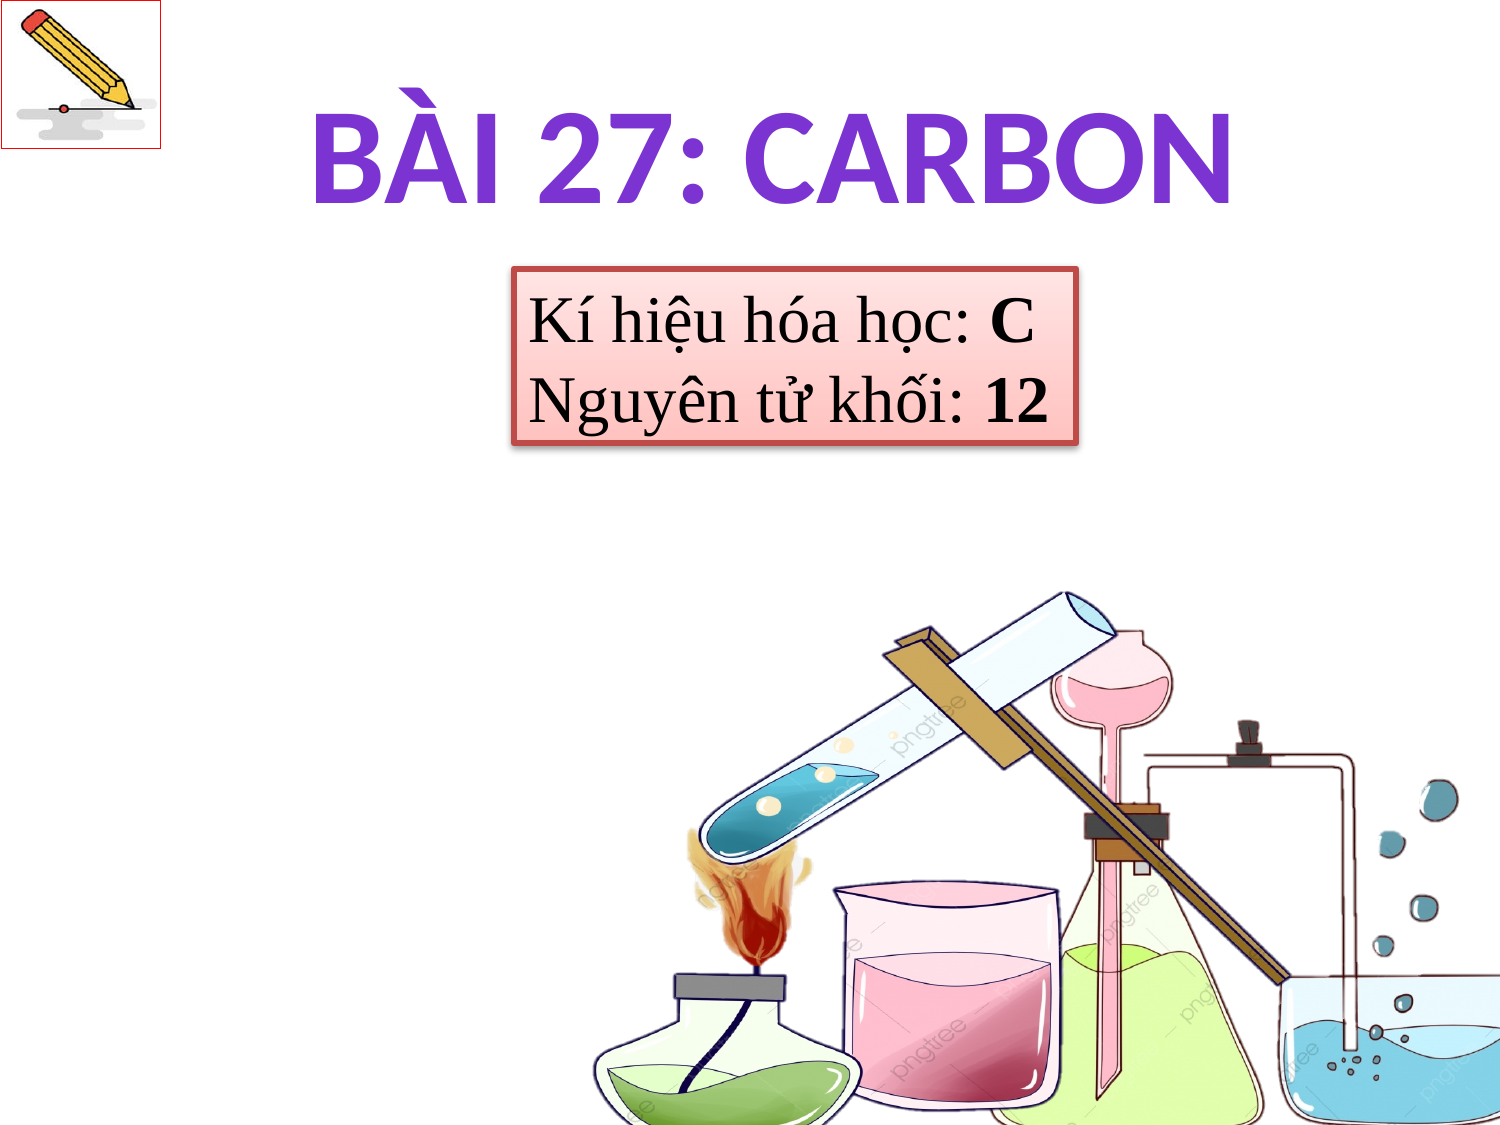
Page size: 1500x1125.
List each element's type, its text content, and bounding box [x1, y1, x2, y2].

picture [462, 522, 1500, 1125]
title BÀI 27: CARBON [265, 44, 1282, 254]
text_box Kí hiệu hóa học: C Nguyên tử khối: 12 [513, 268, 1077, 444]
picture [0, 0, 161, 150]
